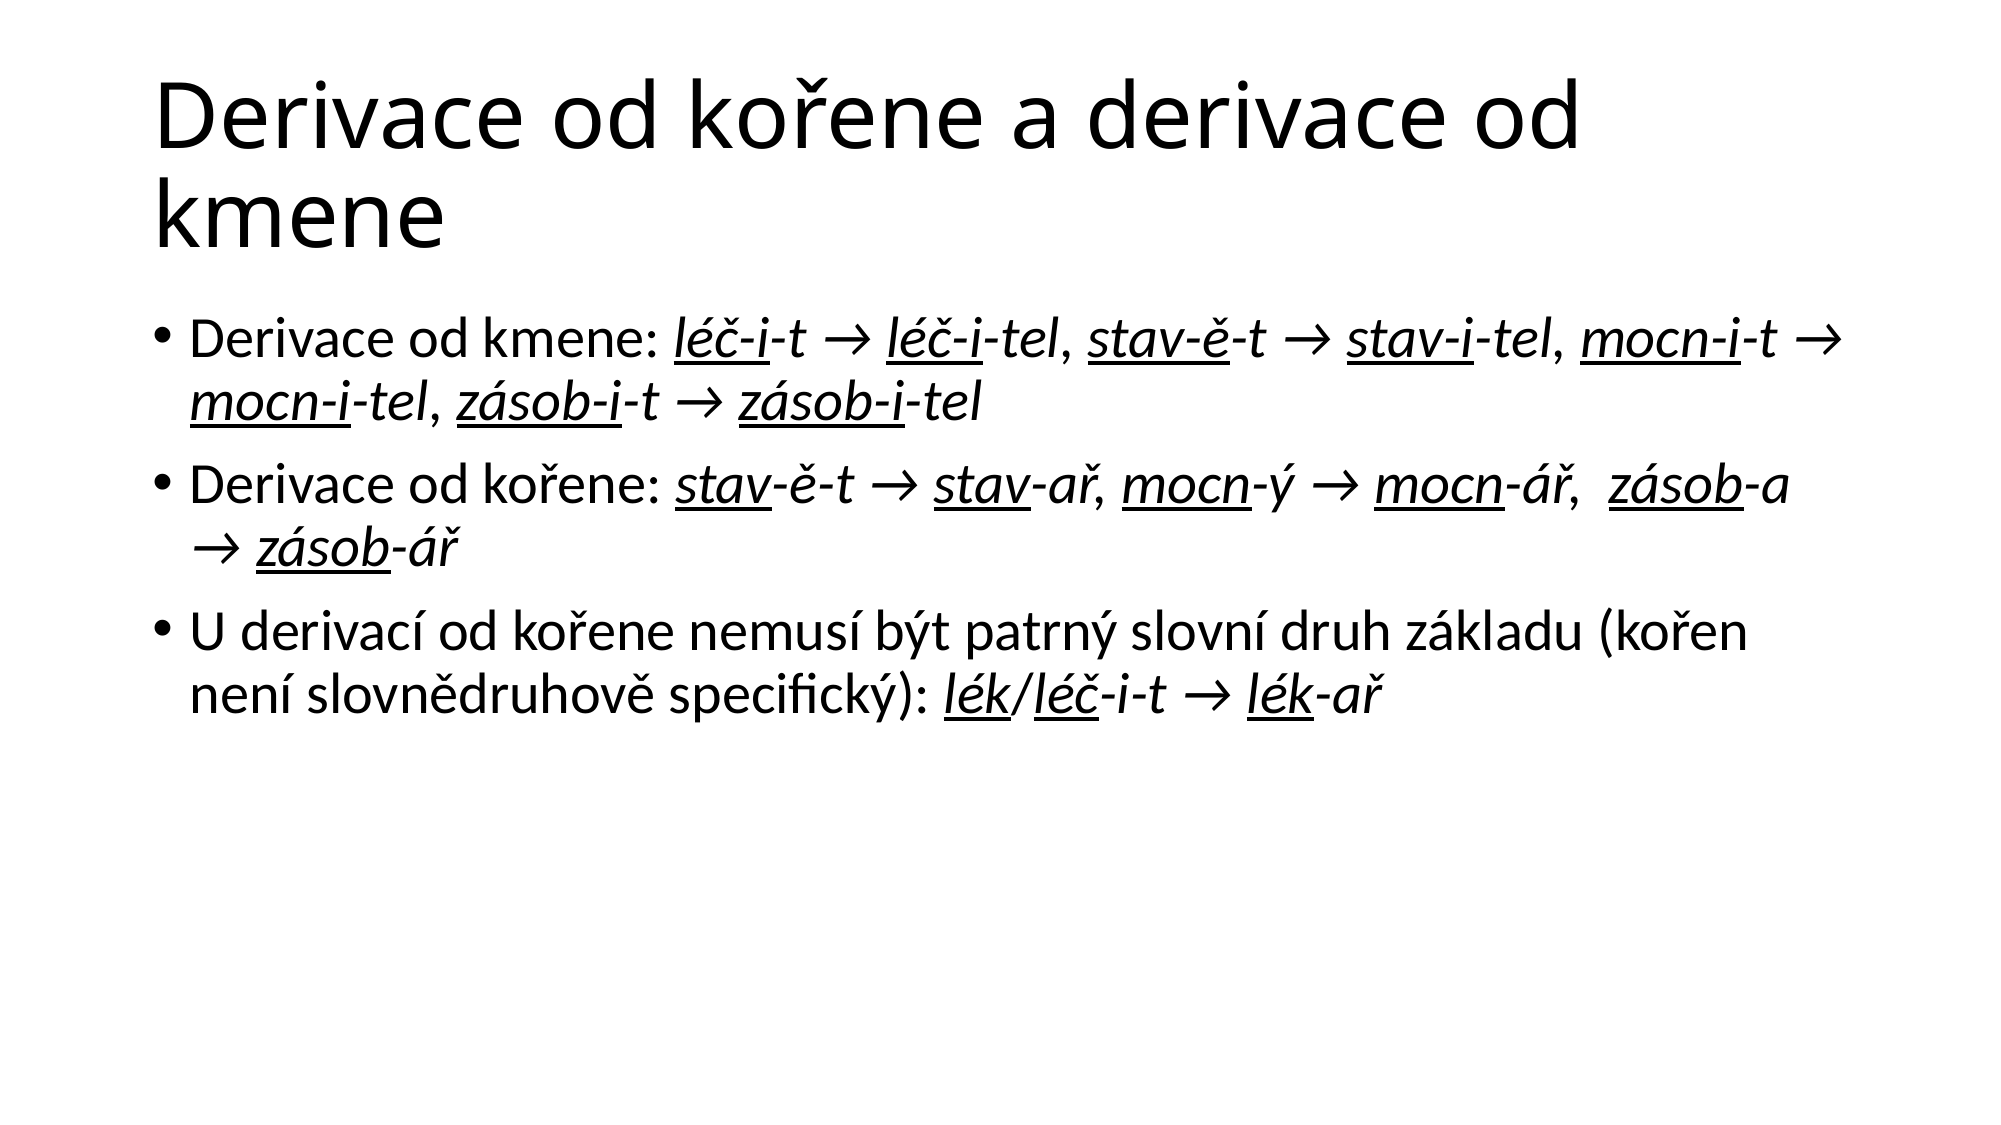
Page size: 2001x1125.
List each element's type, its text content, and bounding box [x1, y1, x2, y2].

title Derivace od kořene a derivace od kmene [137, 59, 1863, 278]
list Derivace od kmene: léč-i-t → léč-i-tel, stav-ě-t → stav-i-tel, mocn-i-t → mocn-i-tel, zásob-i-t → zásob-i-tel Derivace od kořene: stav-ě-t → stav-ař, mocn-ý → mocn-ář, zásob-a → zásob-ář U derivací od kořene nemusí být patrný slovní druh základu (kořen není slovnědruhově specifický): lék/léč-i-t → lék-ař [137, 299, 1863, 1014]
